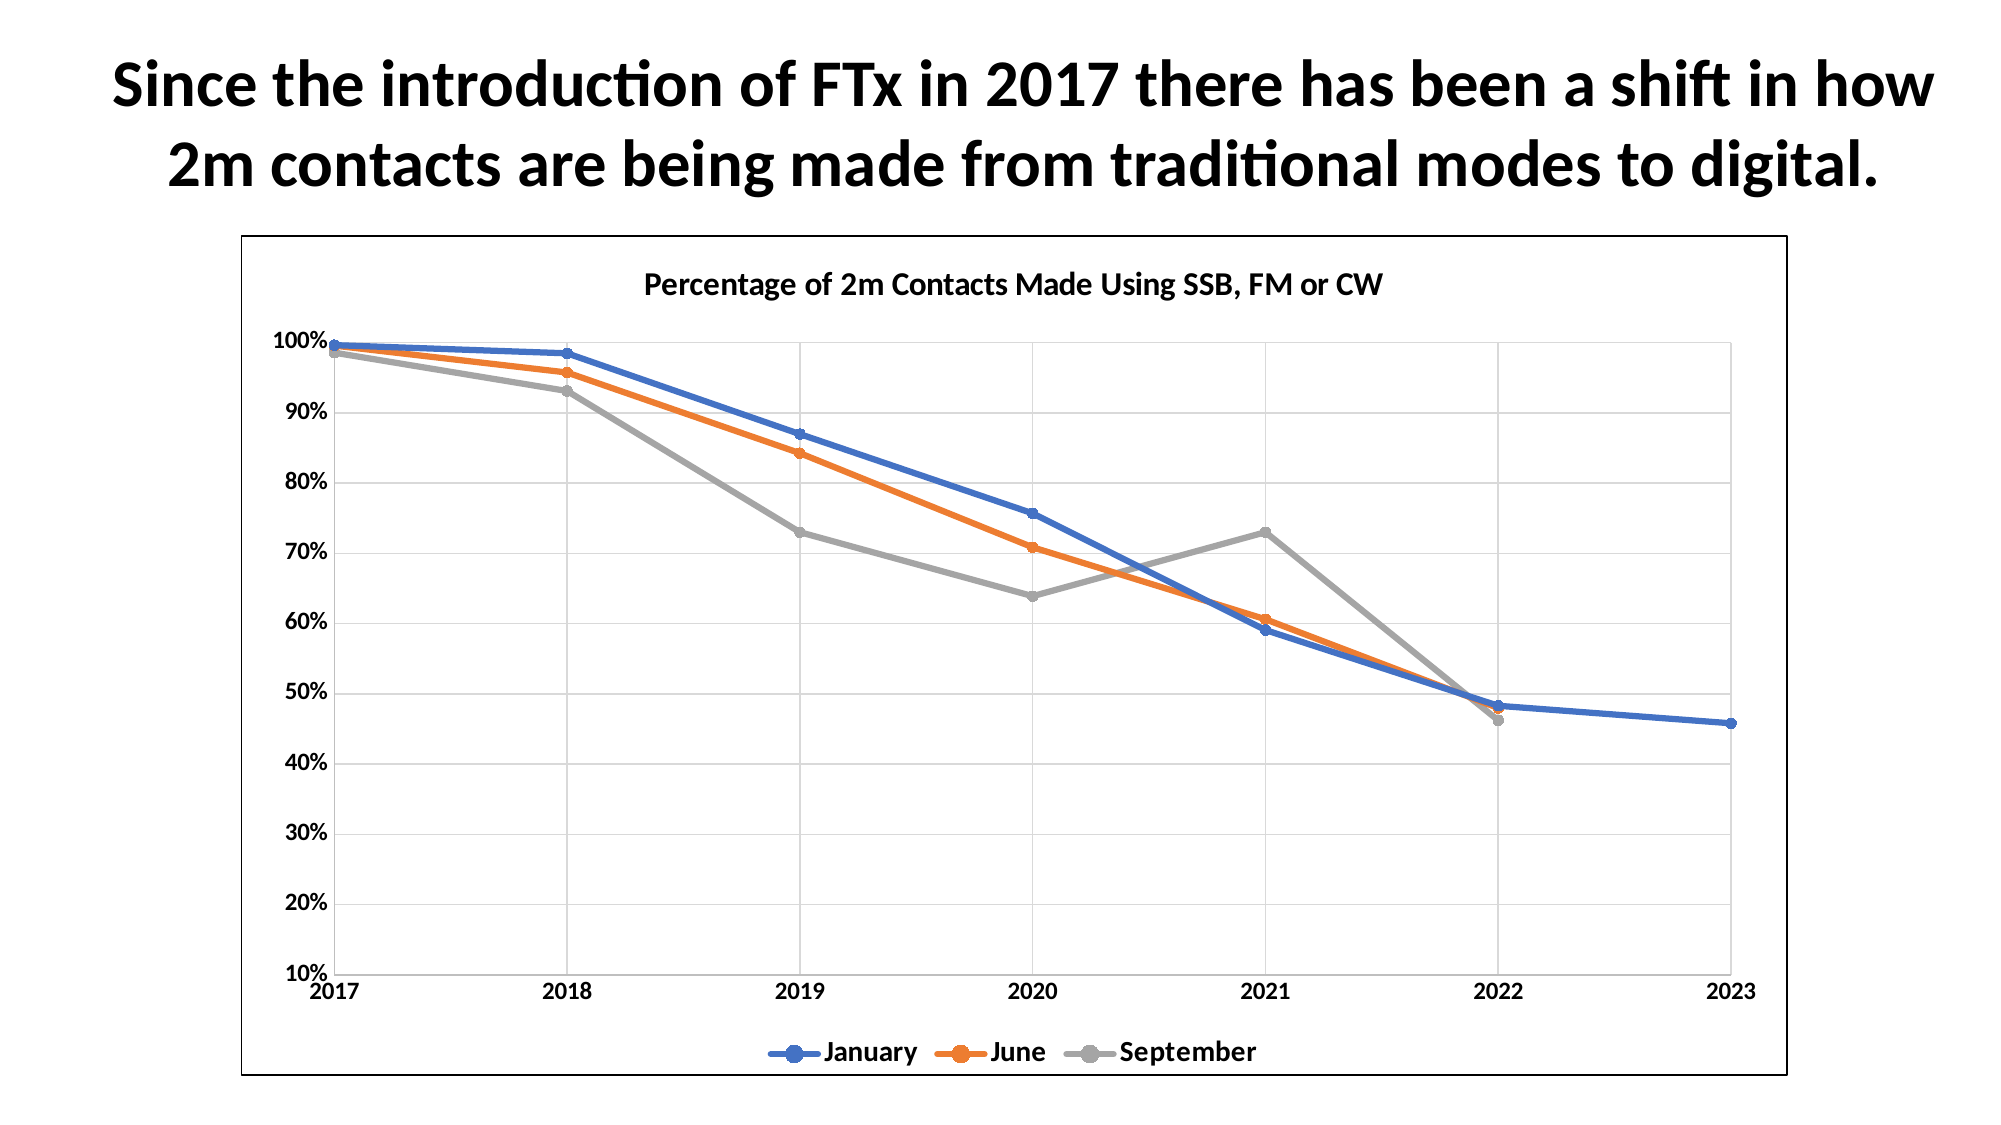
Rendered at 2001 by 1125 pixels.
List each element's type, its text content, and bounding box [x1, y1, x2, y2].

chart [240, 235, 1788, 1076]
text_box Since the introduction of FTx in 2017 there has been a shift in how 2m contacts are being made from traditional modes to digital. [82, 32, 1968, 208]
